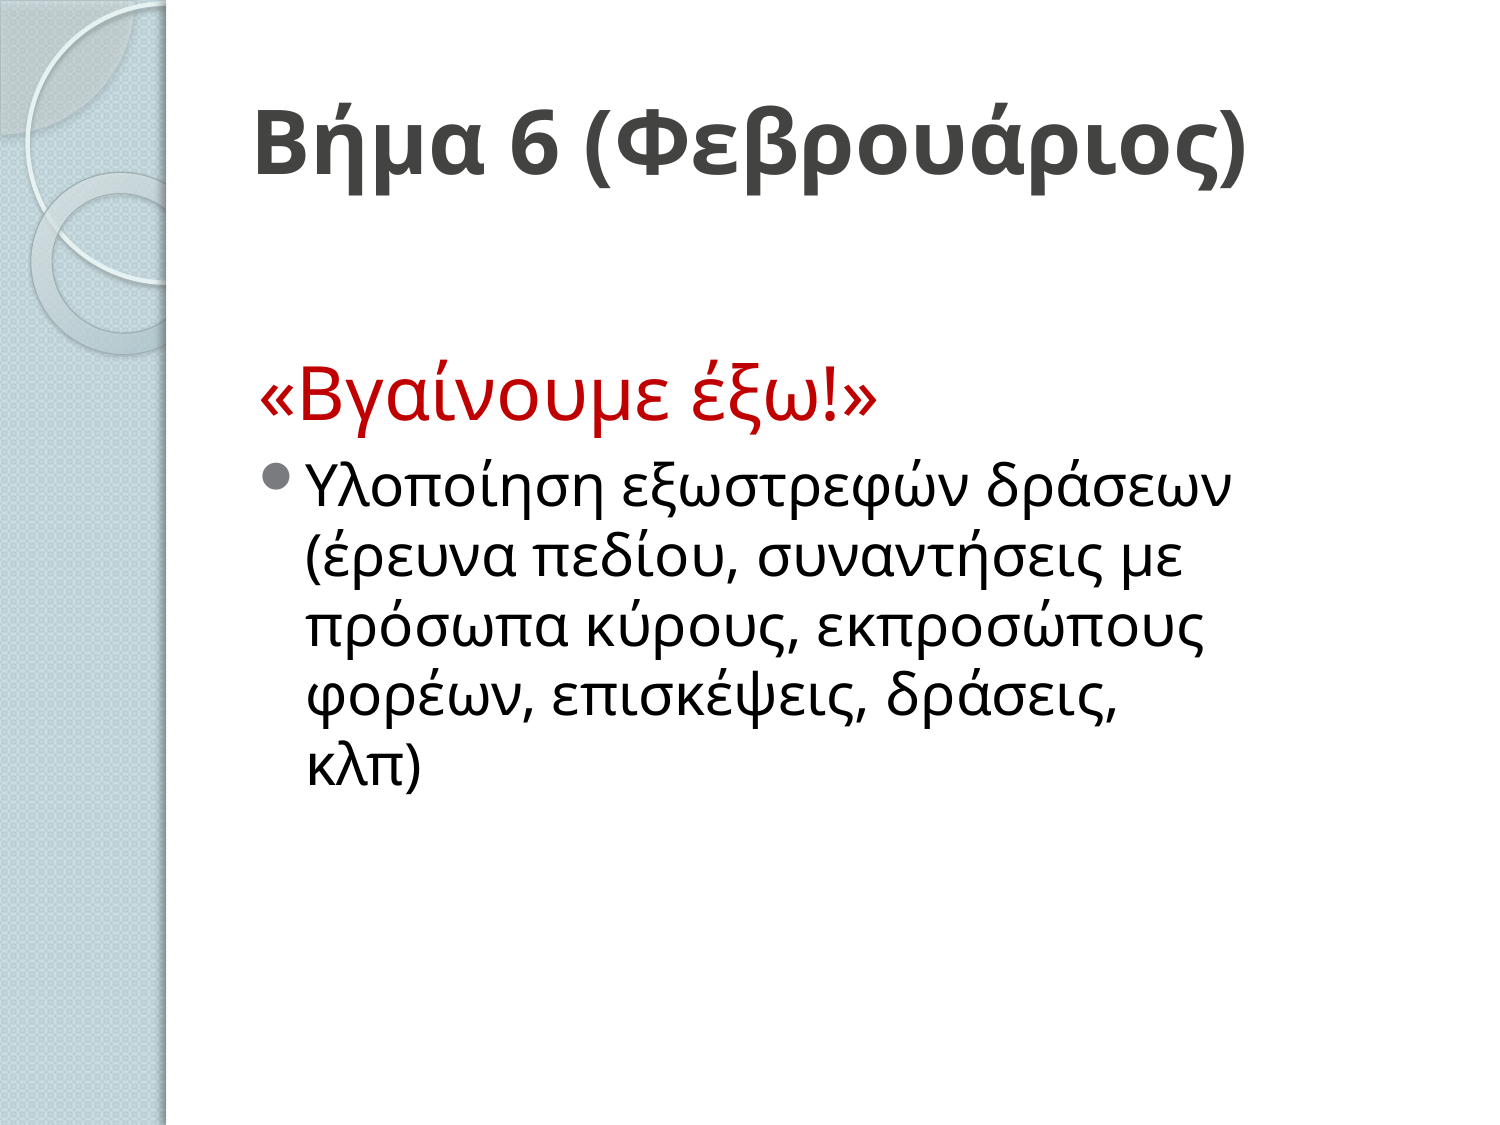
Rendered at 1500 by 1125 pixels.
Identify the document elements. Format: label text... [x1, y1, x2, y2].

list «Βγαίνουμε έξω!» Υλοποίηση εξωστρεφών δράσεων (έρευνα πεδίου, συναντήσεις με πρόσωπα κύρους, εκπροσώπους φορέων, επισκέψεις, δράσεις, κλπ) [230, 338, 1257, 939]
title Βήμα 6 (Φεβρουάριος) [235, 45, 1466, 233]
